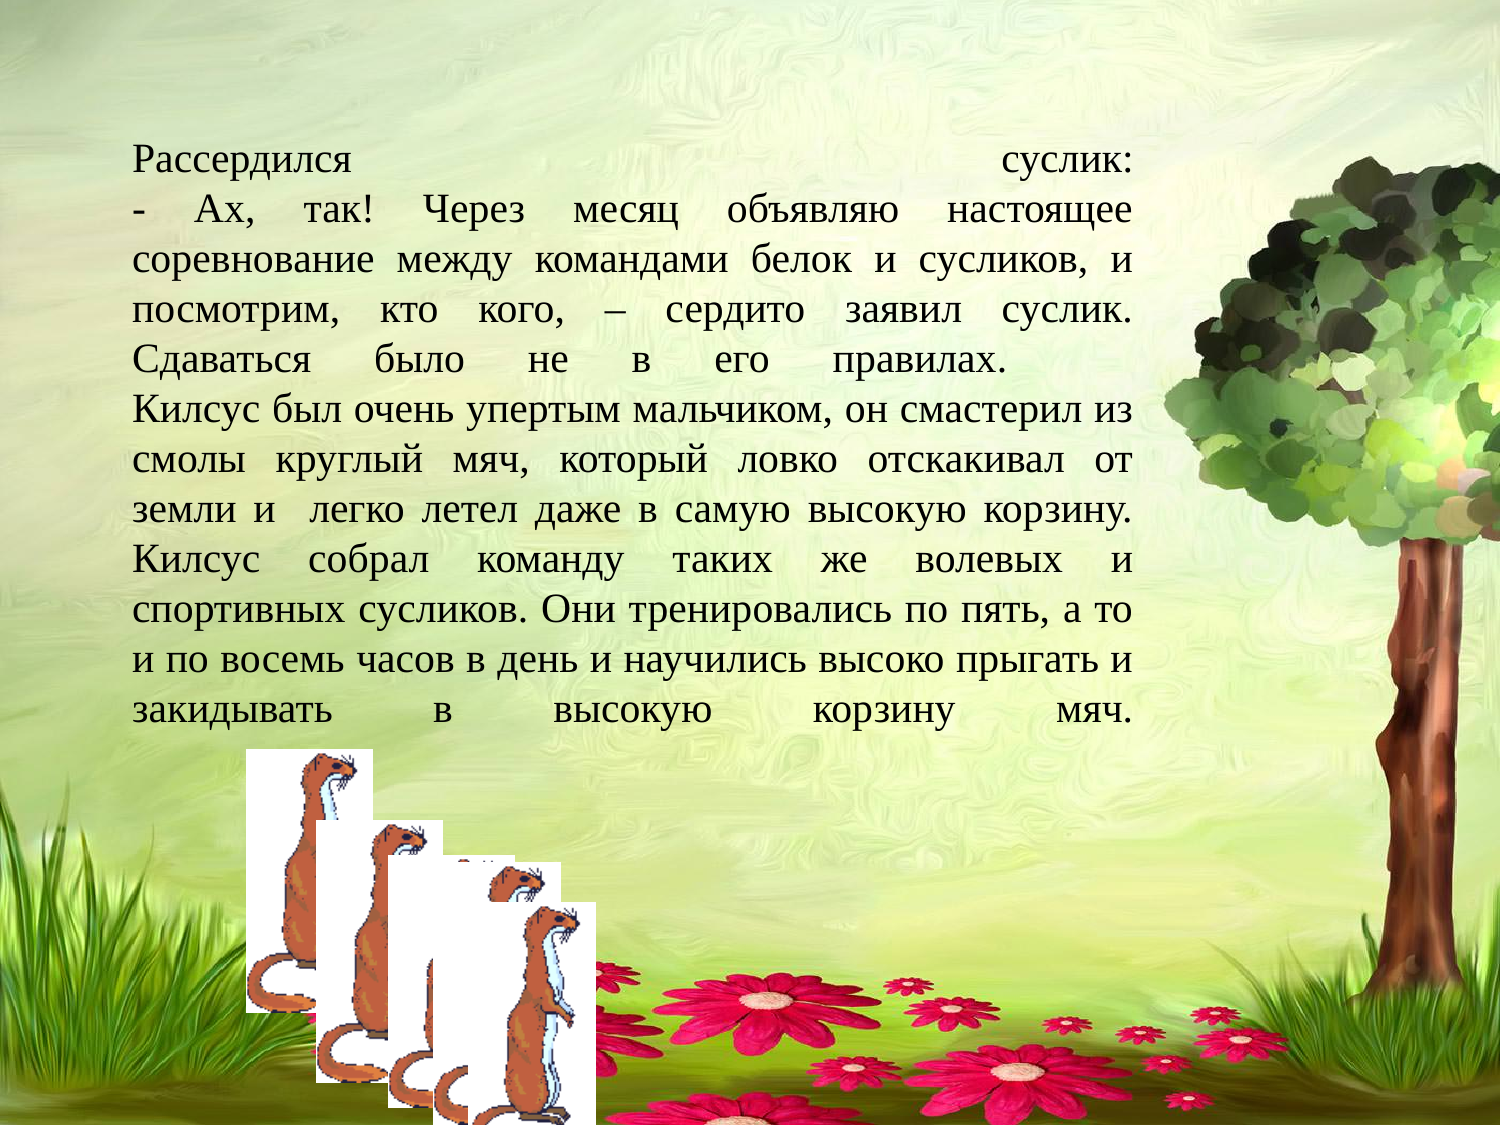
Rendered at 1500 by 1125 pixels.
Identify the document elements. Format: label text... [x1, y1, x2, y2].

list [245, 749, 373, 1013]
title Рассердился суслик: - Ах, так! Через месяц объявляю настоящее соревнование между командами белок и сусликов, и посмотрим, кто кого, – сердито заявил суслик. Сдаваться было не в его правилах. Килсус был очень упертым мальчиком, он смастерил из смолы круглый мяч, который ловко отскакивал от земли и легко летел даже в самую высокую корзину. Килсус собрал команду таких же волевых и спортивных сусликов. Они тренировались по пять, а то и по восемь часов в день и научились высоко прыгать и закидывать в высокую корзину мяч. [117, 45, 1149, 868]
picture [0, 0, 1500, 1125]
